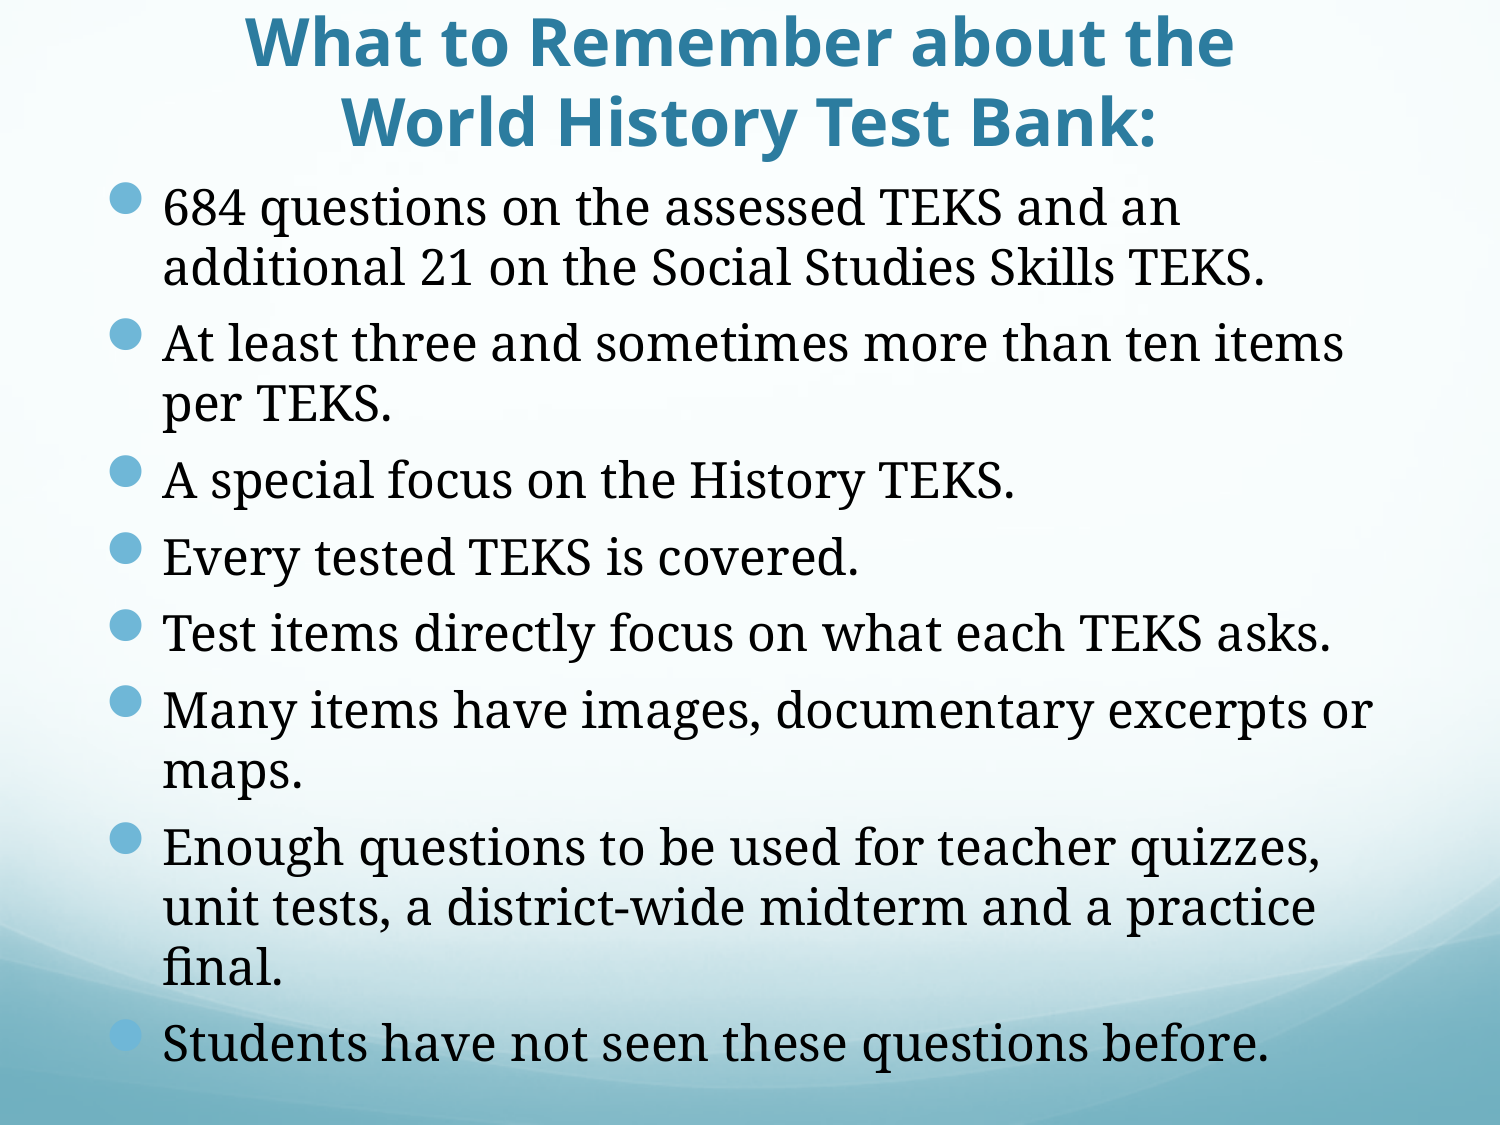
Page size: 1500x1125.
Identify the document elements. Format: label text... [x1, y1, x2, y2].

list 684 questions on the assessed TEKS and an additional 21 on the Social Studies Skills TEKS. At least three and sometimes more than ten items per TEKS. A special focus on the History TEKS. Every tested TEKS is covered. Test items directly focus on what each TEKS asks. Many items have images, documentary excerpts or maps. Enough questions to be used for teacher quizzes, unit tests, a district-wide midterm and a practice final. Students have not seen these questions before. [90, 167, 1410, 881]
title What to Remember about the World History Test Bank: [0, 0, 1500, 168]
